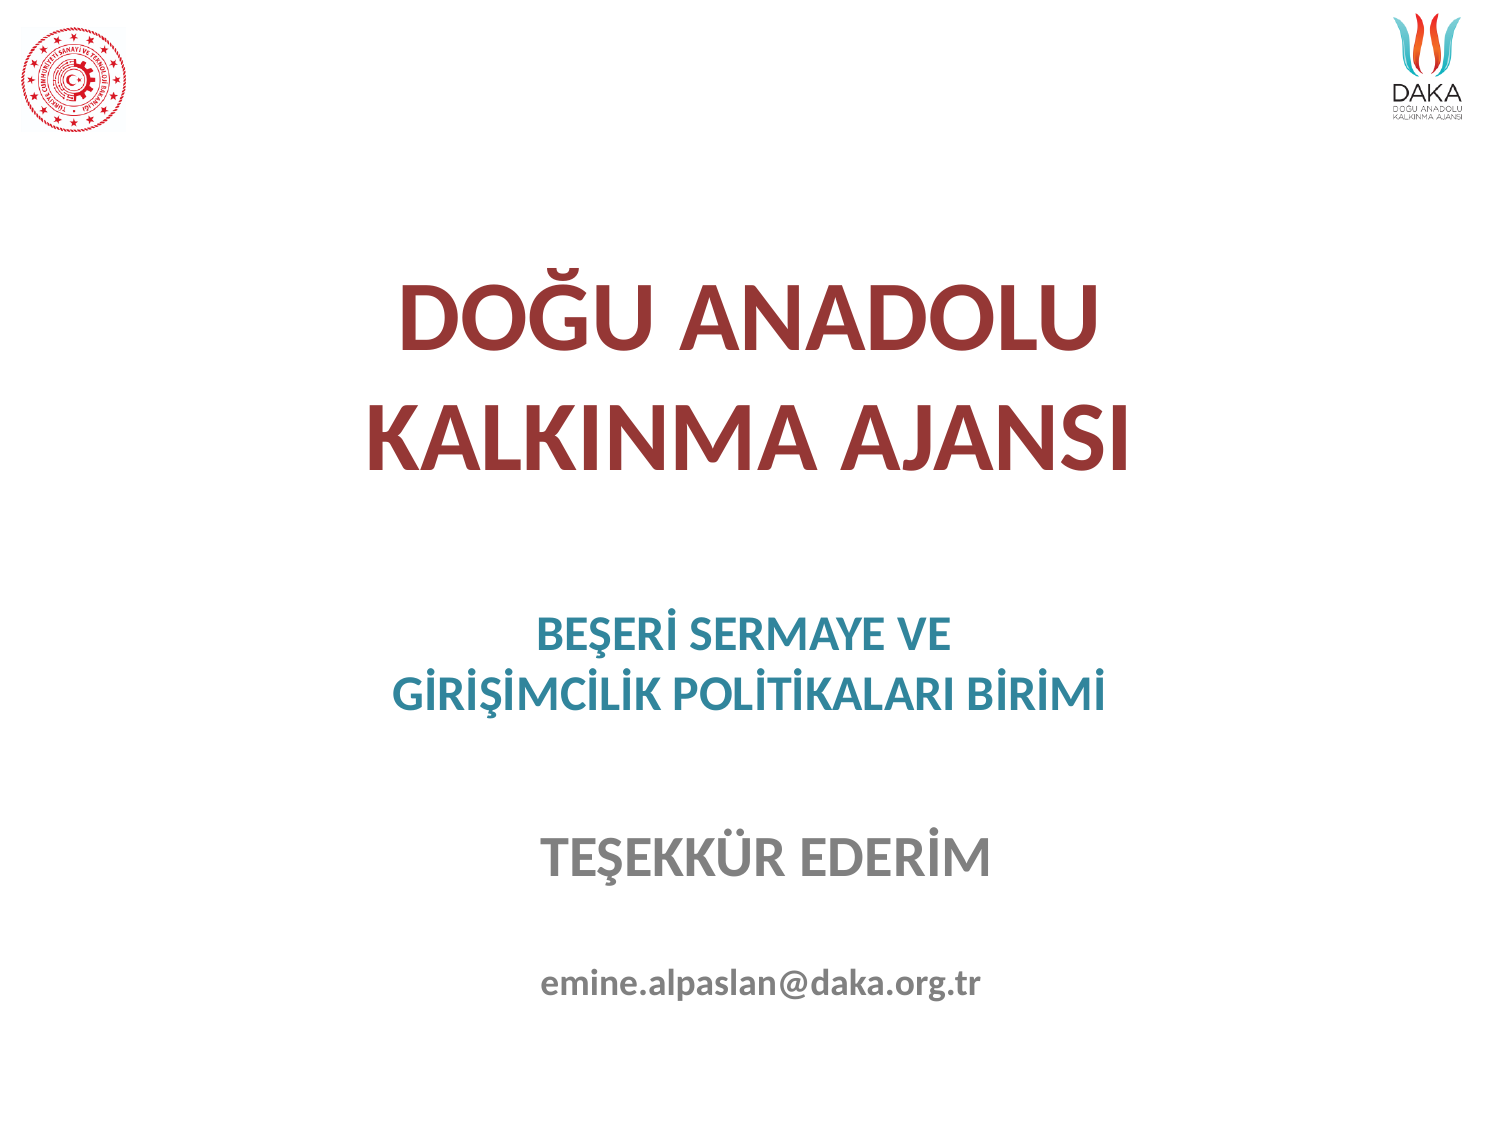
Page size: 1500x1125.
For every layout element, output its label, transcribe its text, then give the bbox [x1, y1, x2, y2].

picture [1388, 9, 1465, 124]
text_box TEŞEKKÜR EDERİM emine.alpaslan@daka.org.tr [525, 810, 1010, 1011]
picture [20, 26, 127, 132]
text_box doğu Anadolu Kalkınma Ajansı BEŞERİ SERMAYE ve GİRİŞİMCİLİK POLİTİKALARI BİRİMİ [171, 243, 1329, 729]
